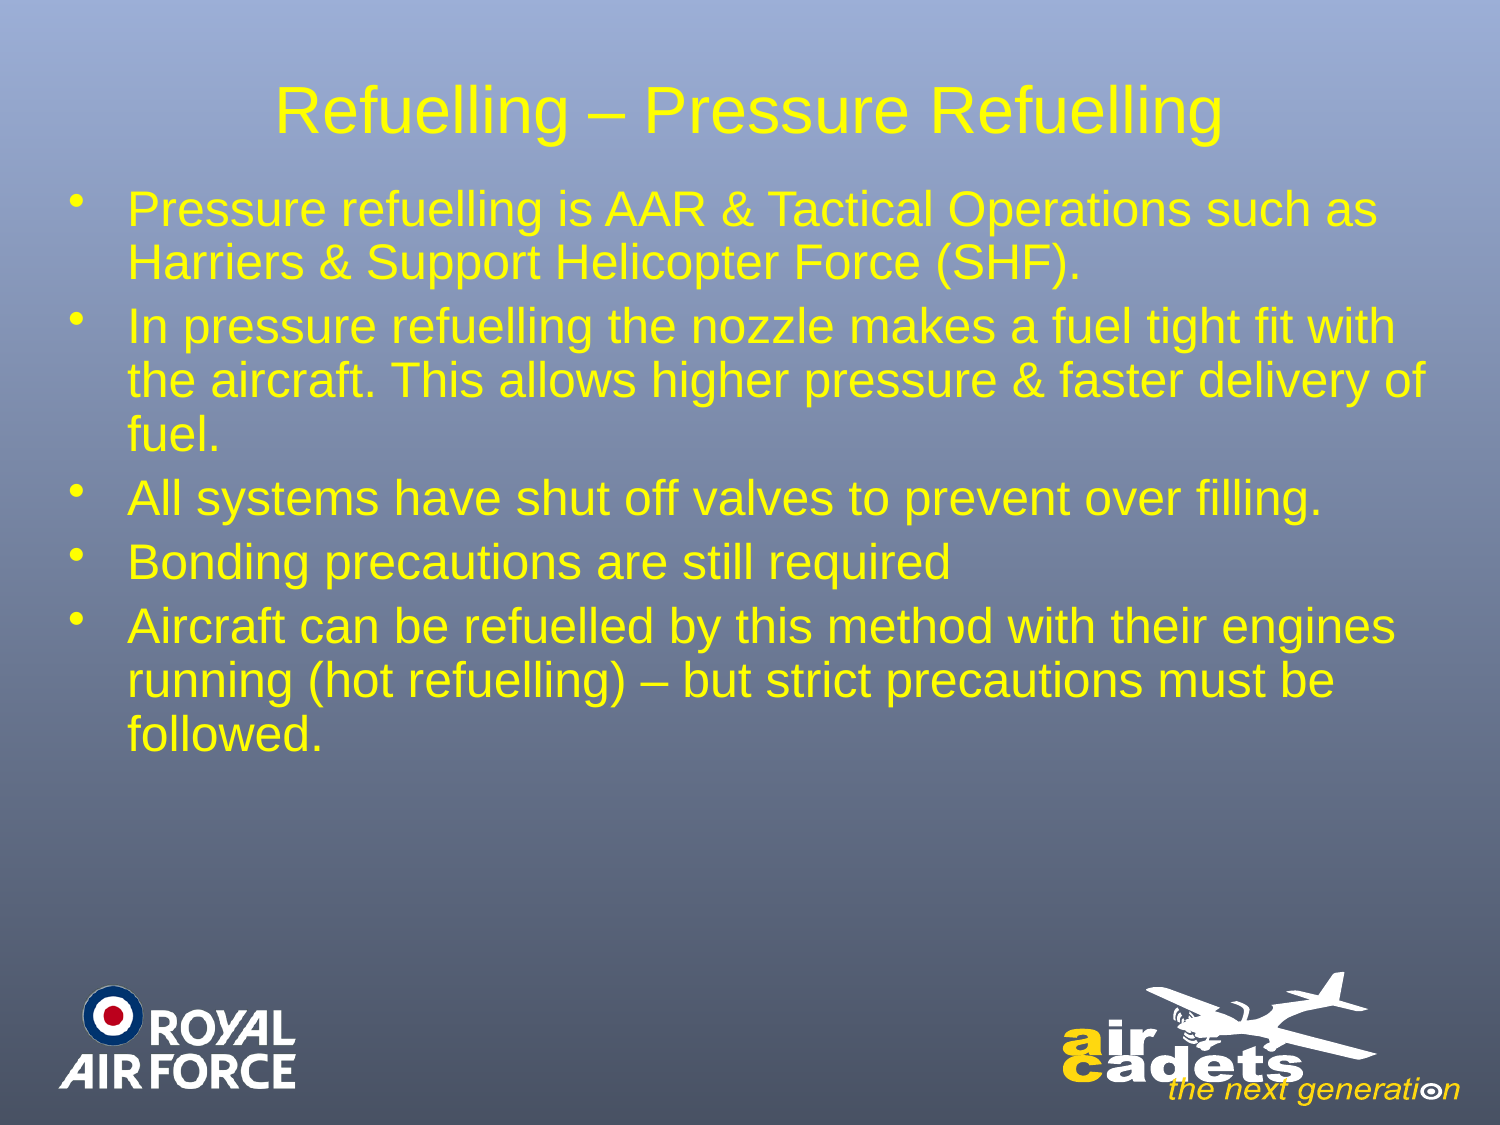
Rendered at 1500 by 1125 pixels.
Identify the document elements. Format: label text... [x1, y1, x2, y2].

picture [58, 1026, 296, 1089]
list Pressure refuelling is AAR & Tactical Operations such as Harriers & Support Helicopter Force (SHF). In pressure refuelling the nozzle makes a fuel tight fit with the aircraft. This allows higher pressure & faster delivery of fuel. All systems have shut off valves to prevent over filling. Bonding precautions are still required Aircraft can be refuelled by this method with their engines running (hot refuelling) – but strict precautions must be followed. [52, 175, 1471, 1026]
title Refuelling – Pressure Refuelling [74, 13, 1426, 175]
